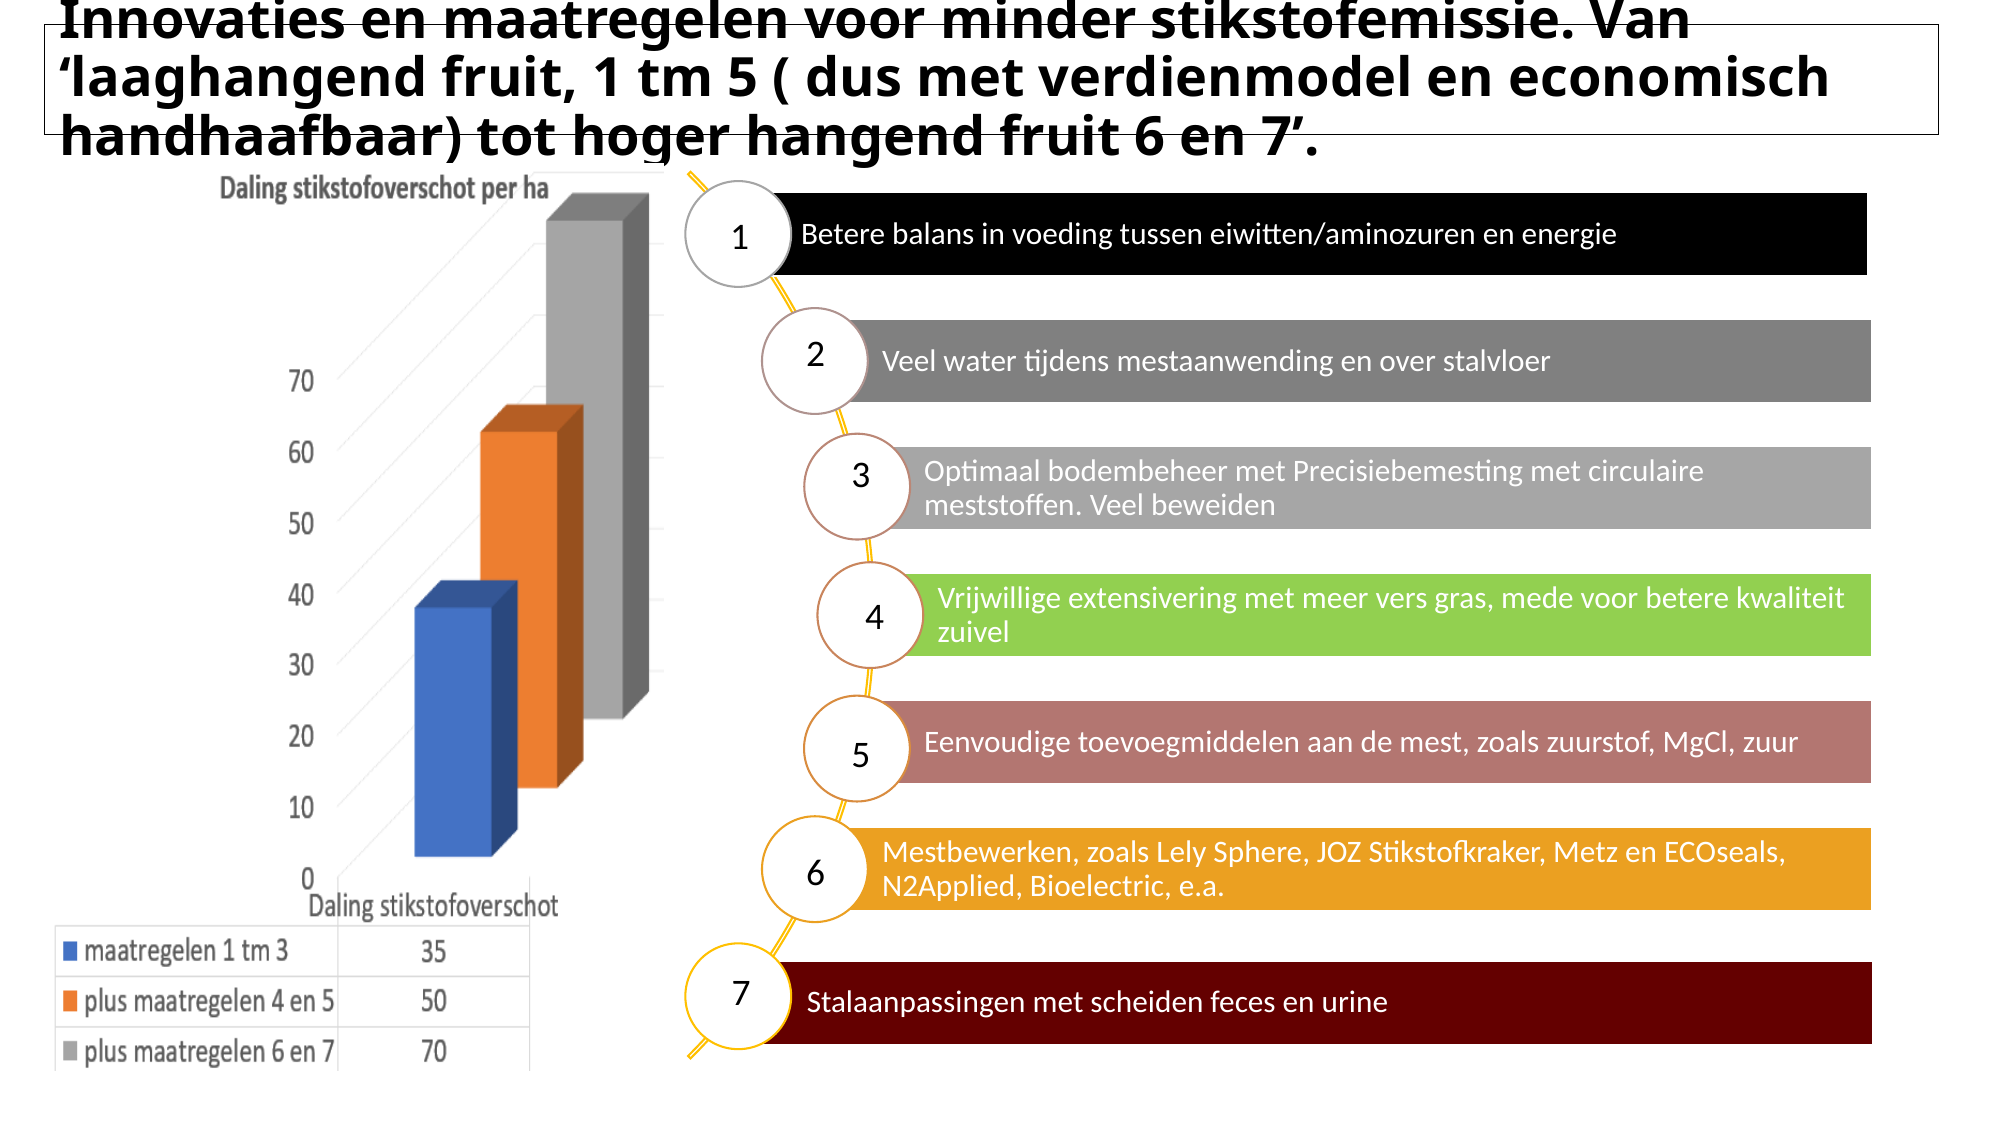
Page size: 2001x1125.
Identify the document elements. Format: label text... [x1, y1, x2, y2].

title Innovaties en maatregelen voor minder stikstofemissie. Van ‘laaghangend fruit, 1 tm 5 ( dus met verdienmodel en economisch handhaafbaar) tot hoger hangend fruit 6 en 7’. [44, 24, 1939, 135]
picture [44, 163, 664, 1071]
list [672, 149, 1885, 1081]
